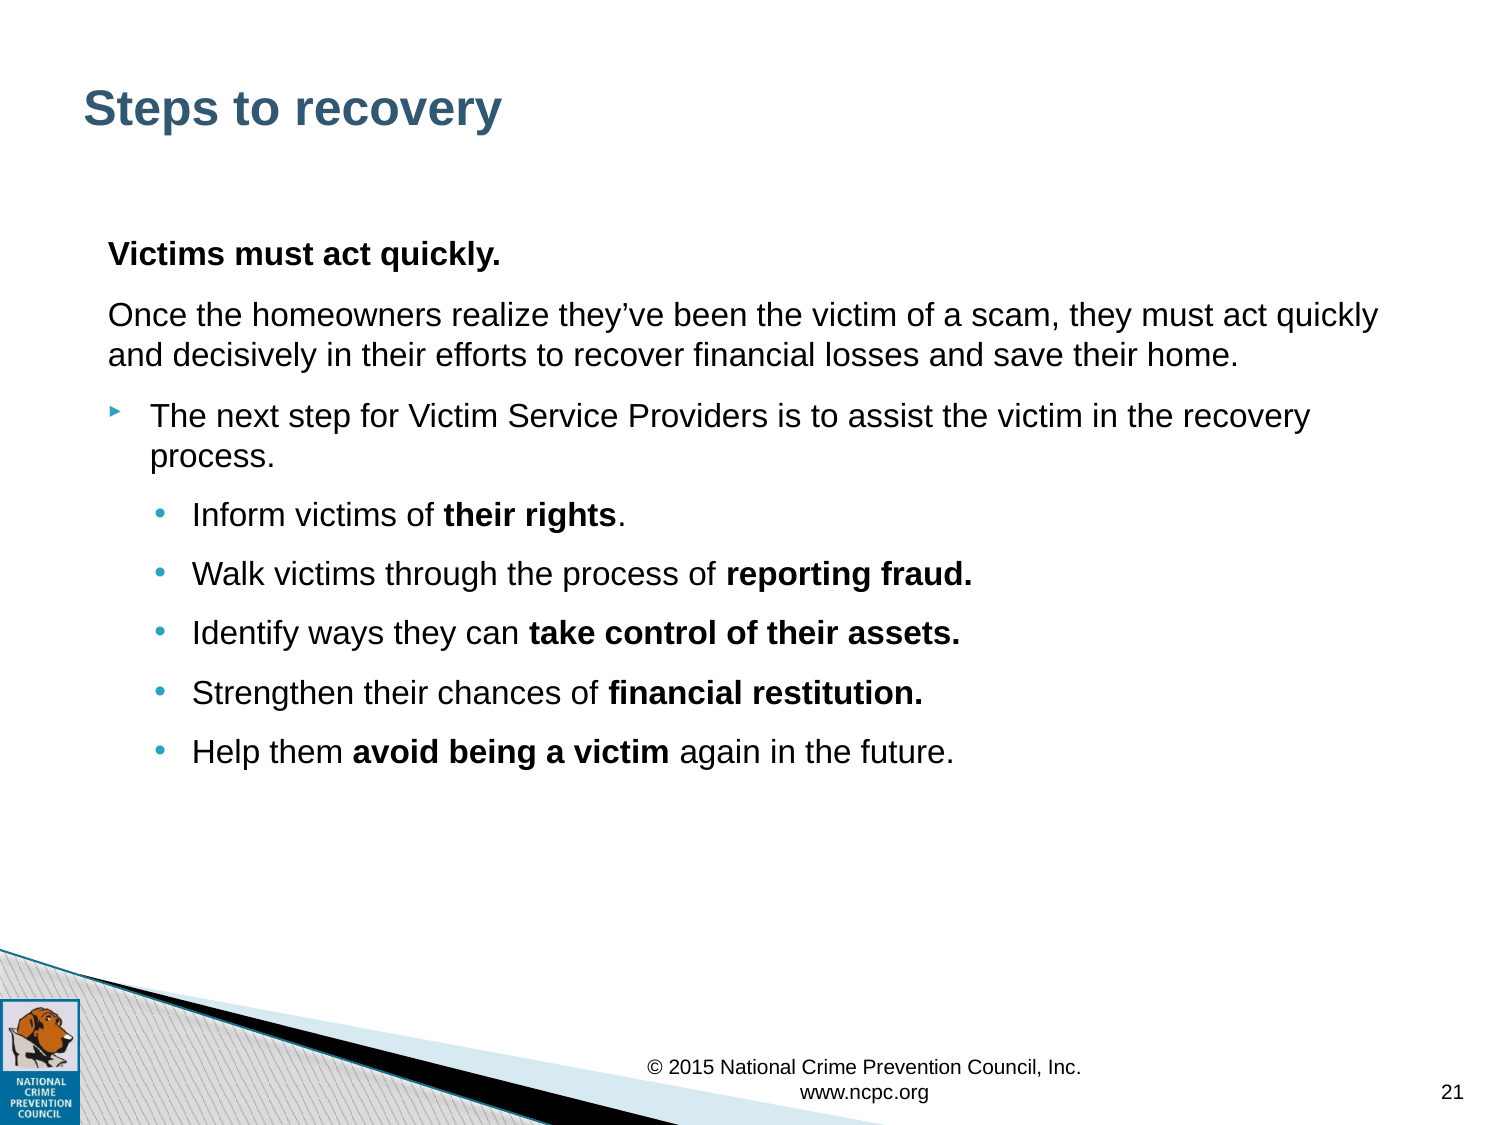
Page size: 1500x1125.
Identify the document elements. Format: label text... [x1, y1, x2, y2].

title Steps to recovery [68, 11, 1419, 200]
picture [10, 1099, 71, 1107]
list Victims must act quickly. Once the homeowners realize they’ve been the victim of a scam, they must act quickly and decisively in their efforts to recover financial losses and save their home. The next step for Victim Service Providers is to assist the victim in the recovery process. Inform victims of their rights. Walk victims through the process of reporting fraud. Identify ways they can take control of their assets. Strengthen their chances of financial restitution. Help them avoid being a victim again in the future. [75, 224, 1425, 1000]
footer © 2015 National Crime Prevention Council, Inc. www.ncpc.org [624, 1051, 1105, 1112]
slide_number 21 [1362, 1051, 1479, 1112]
picture [25, 1088, 54, 1096]
picture [3, 1001, 78, 1071]
picture [18, 1110, 60, 1118]
picture [17, 1078, 65, 1085]
